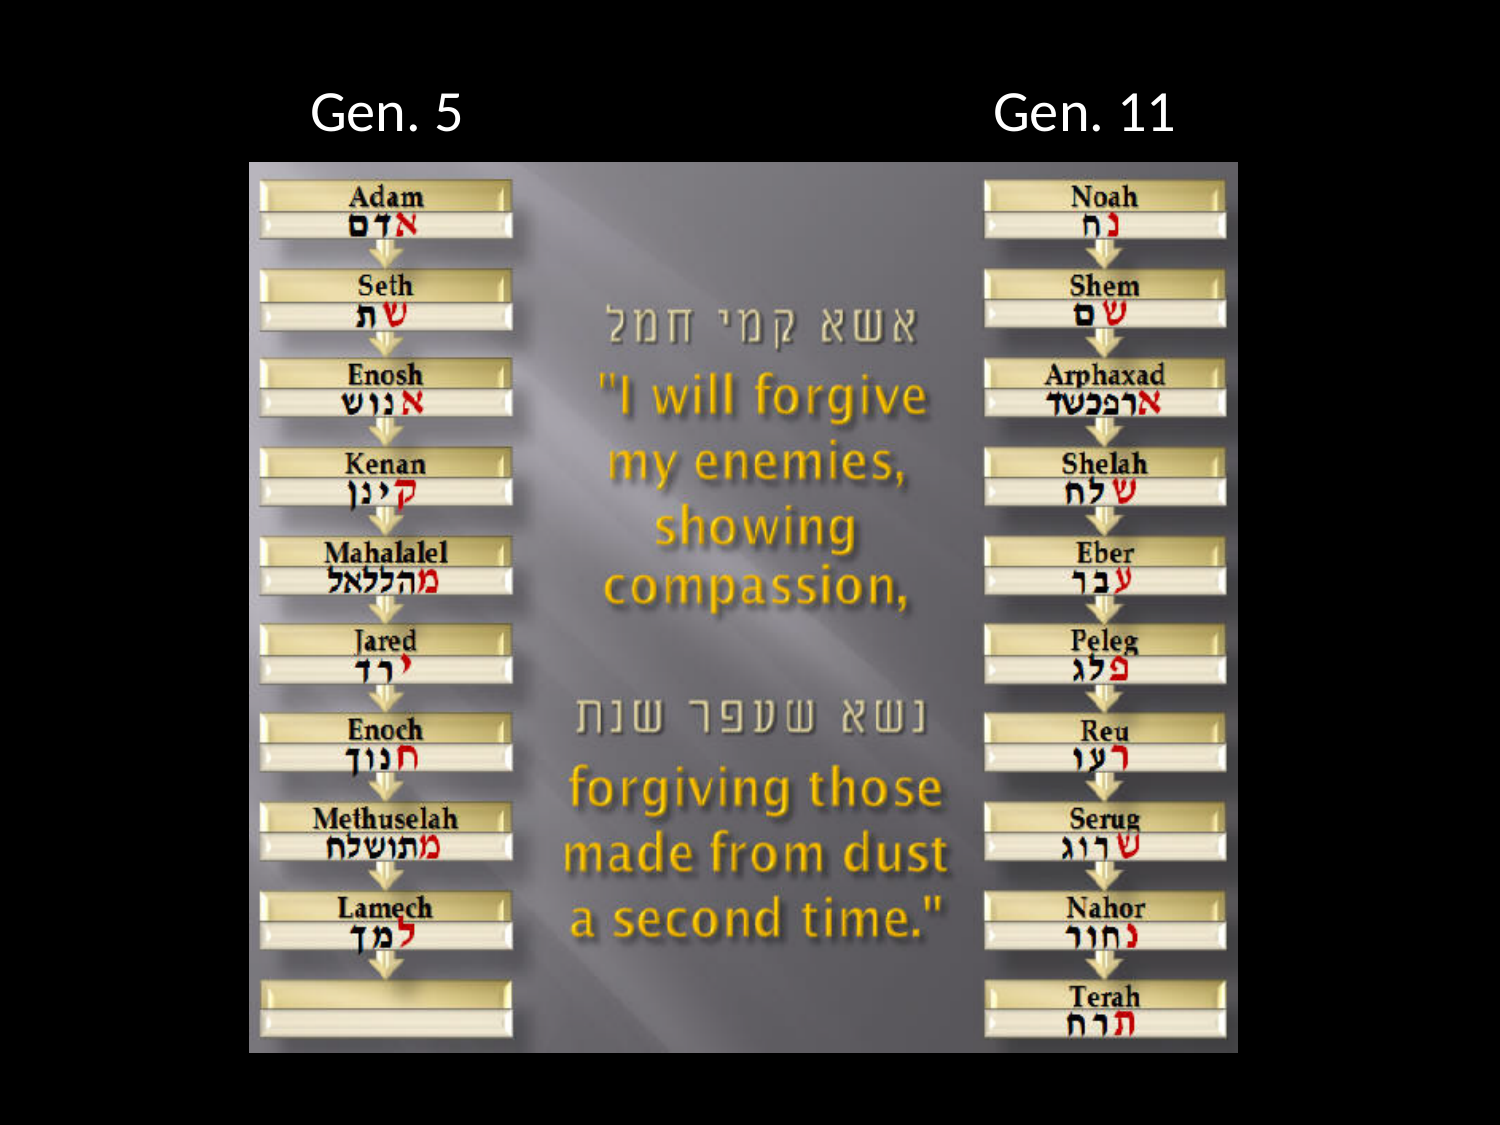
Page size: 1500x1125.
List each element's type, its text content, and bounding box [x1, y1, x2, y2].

picture [249, 162, 1238, 1054]
title Gen. 5 Gen. 11 [62, 6, 1425, 210]
